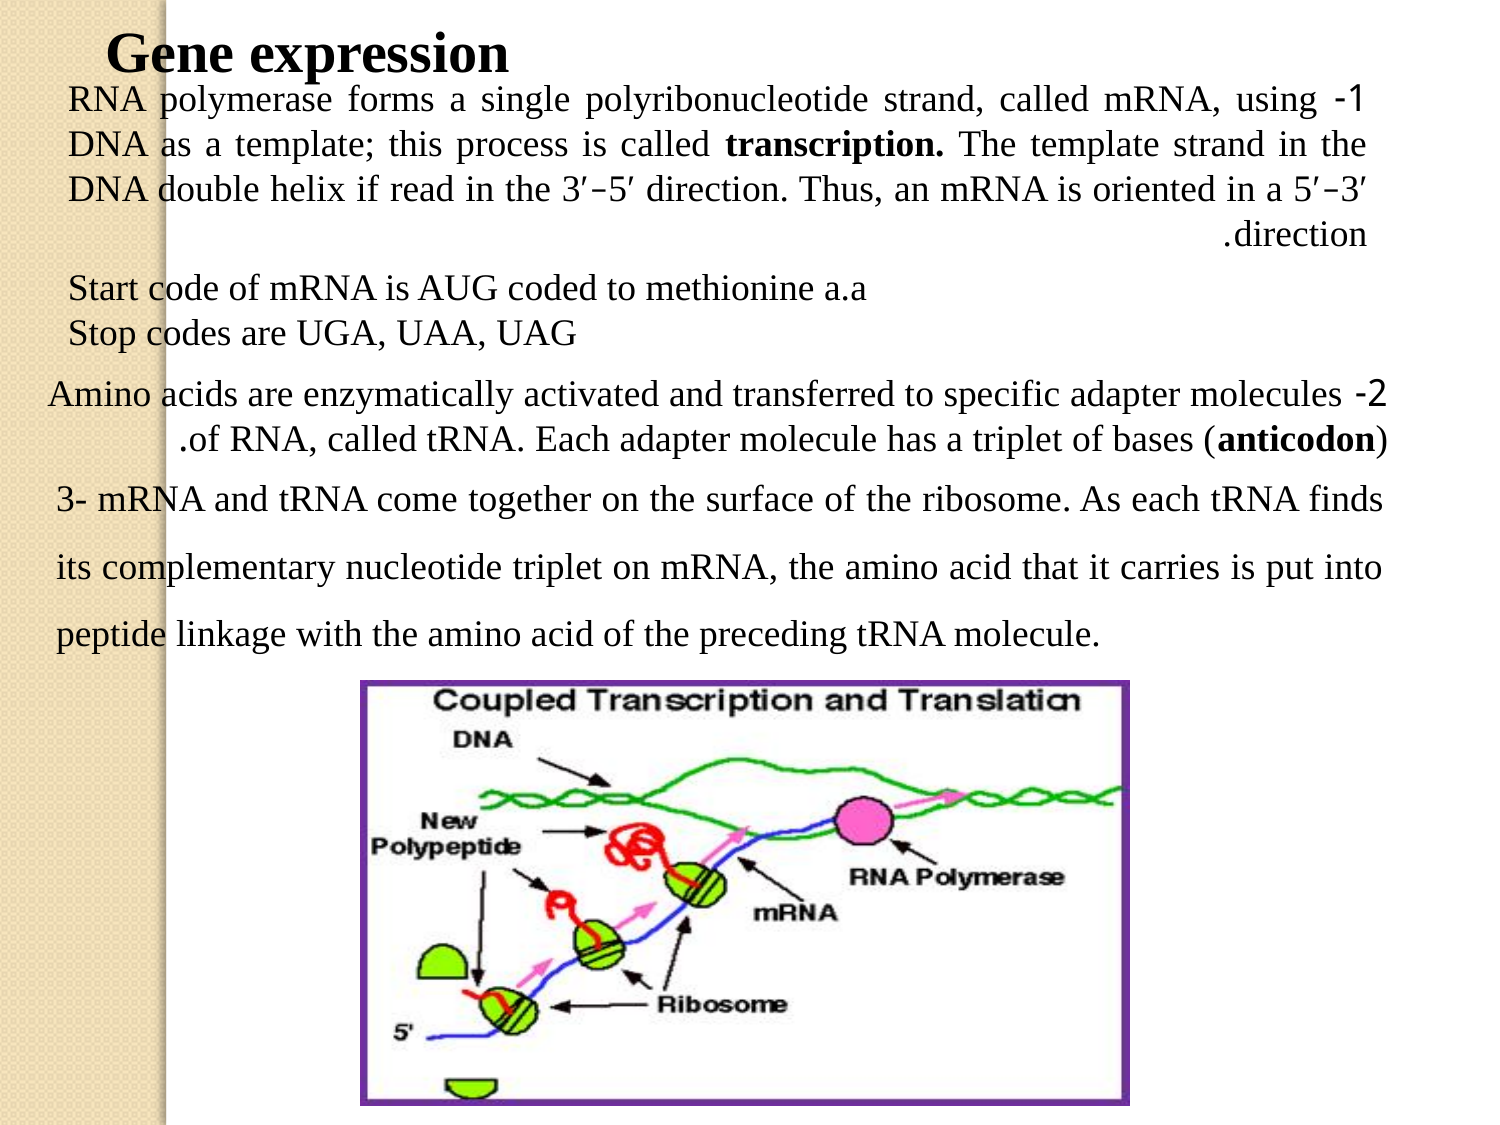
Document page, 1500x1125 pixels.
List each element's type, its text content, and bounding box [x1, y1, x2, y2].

text_box Start code of mRNA is AUG coded to methionine a.a Stop codes are UGA, UAA, UAG [53, 255, 1424, 361]
text_box 3- mRNA and tRNA come together on the surface of the ribosome. As each tRNA finds its complementary nucleotide triplet on mRNA, the amino acid that it carries is put into peptide linkage with the amino acid of the preceding tRNA molecule. [41, 444, 1400, 662]
text_box Gene expression [90, 0, 526, 66]
text_box 1- RNA polymerase forms a single polyribonucleotide strand, called mRNA, using DNA as a template; this process is called transcription. The template strand in the DNA double helix if read in the 3′–5′ direction. Thus, an mRNA is oriented in a 5′–3′ direction. [53, 66, 1383, 255]
text_box 2- Amino acids are enzymatically activated and transferred to specific adapter molecules of RNA, called tRNA. Each adapter molecule has a triplet of bases (anticodon). [32, 361, 1403, 467]
picture [359, 679, 1131, 1107]
